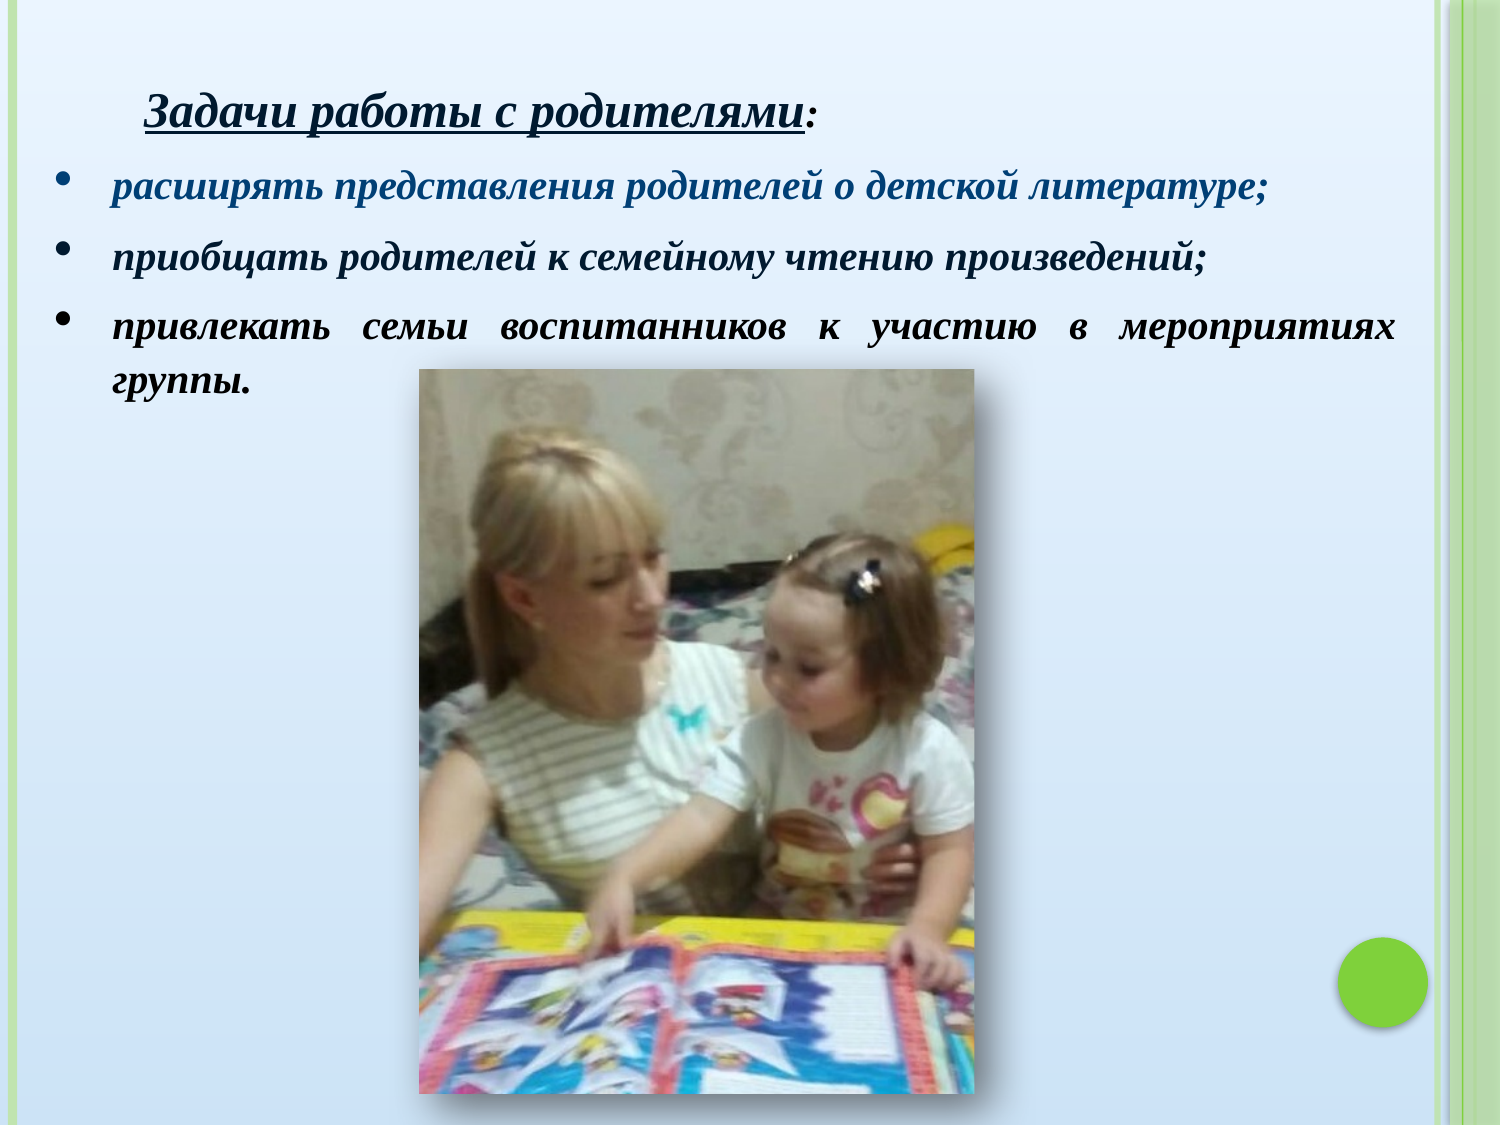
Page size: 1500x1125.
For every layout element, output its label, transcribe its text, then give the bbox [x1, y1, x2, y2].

picture [418, 368, 975, 1095]
text_box Задачи работы с родителями: расширять представления родителей о детской литературе; приобщать родителей к семейному чтению произведений; привлекать семьи воспитанников к участию в мероприятиях группы. [41, 66, 1412, 410]
